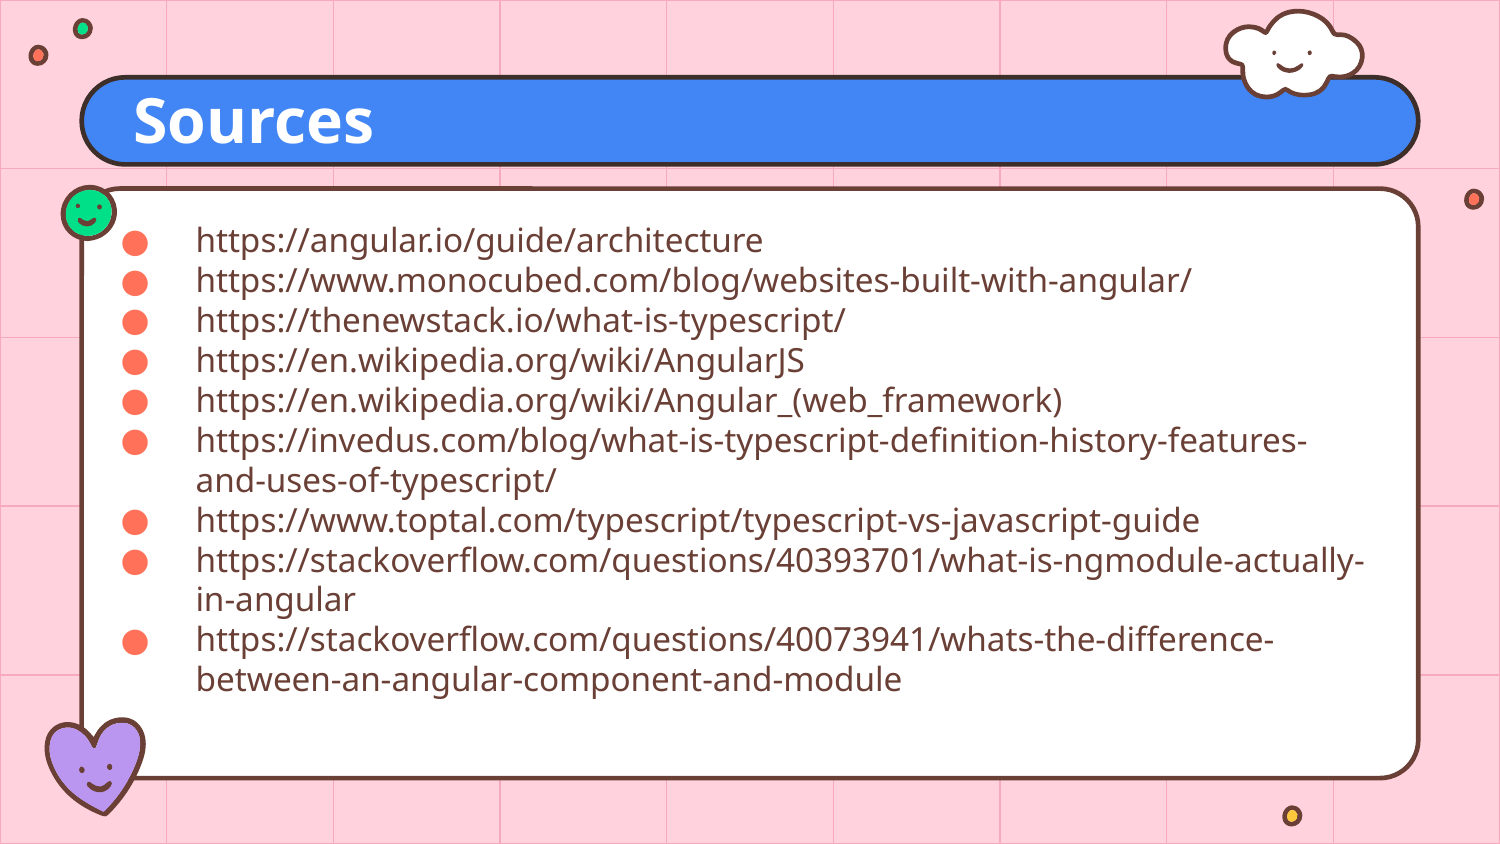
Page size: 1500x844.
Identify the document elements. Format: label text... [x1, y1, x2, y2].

text_box https://angular.io/guide/architecture https://www.monocubed.com/blog/websites-built-with-angular/ https://thenewstack.io/what-is-typescript/ https://en.wikipedia.org/wiki/AngularJS https://en.wikipedia.org/wiki/Angular_(web_framework) https://invedus.com/blog/what-is-typescript-definition-history-features-and-uses-of-typescript/ https://www.toptal.com/typescript/typescript-vs-javascript-guide https://stackoverflow.com/questions/40393701/what-is-ngmodule-actually-in-angular https://stackoverflow.com/questions/40073941/whats-the-difference-between-an-angular-component-and-module [105, 211, 1382, 844]
title Sources [118, 65, 1382, 172]
